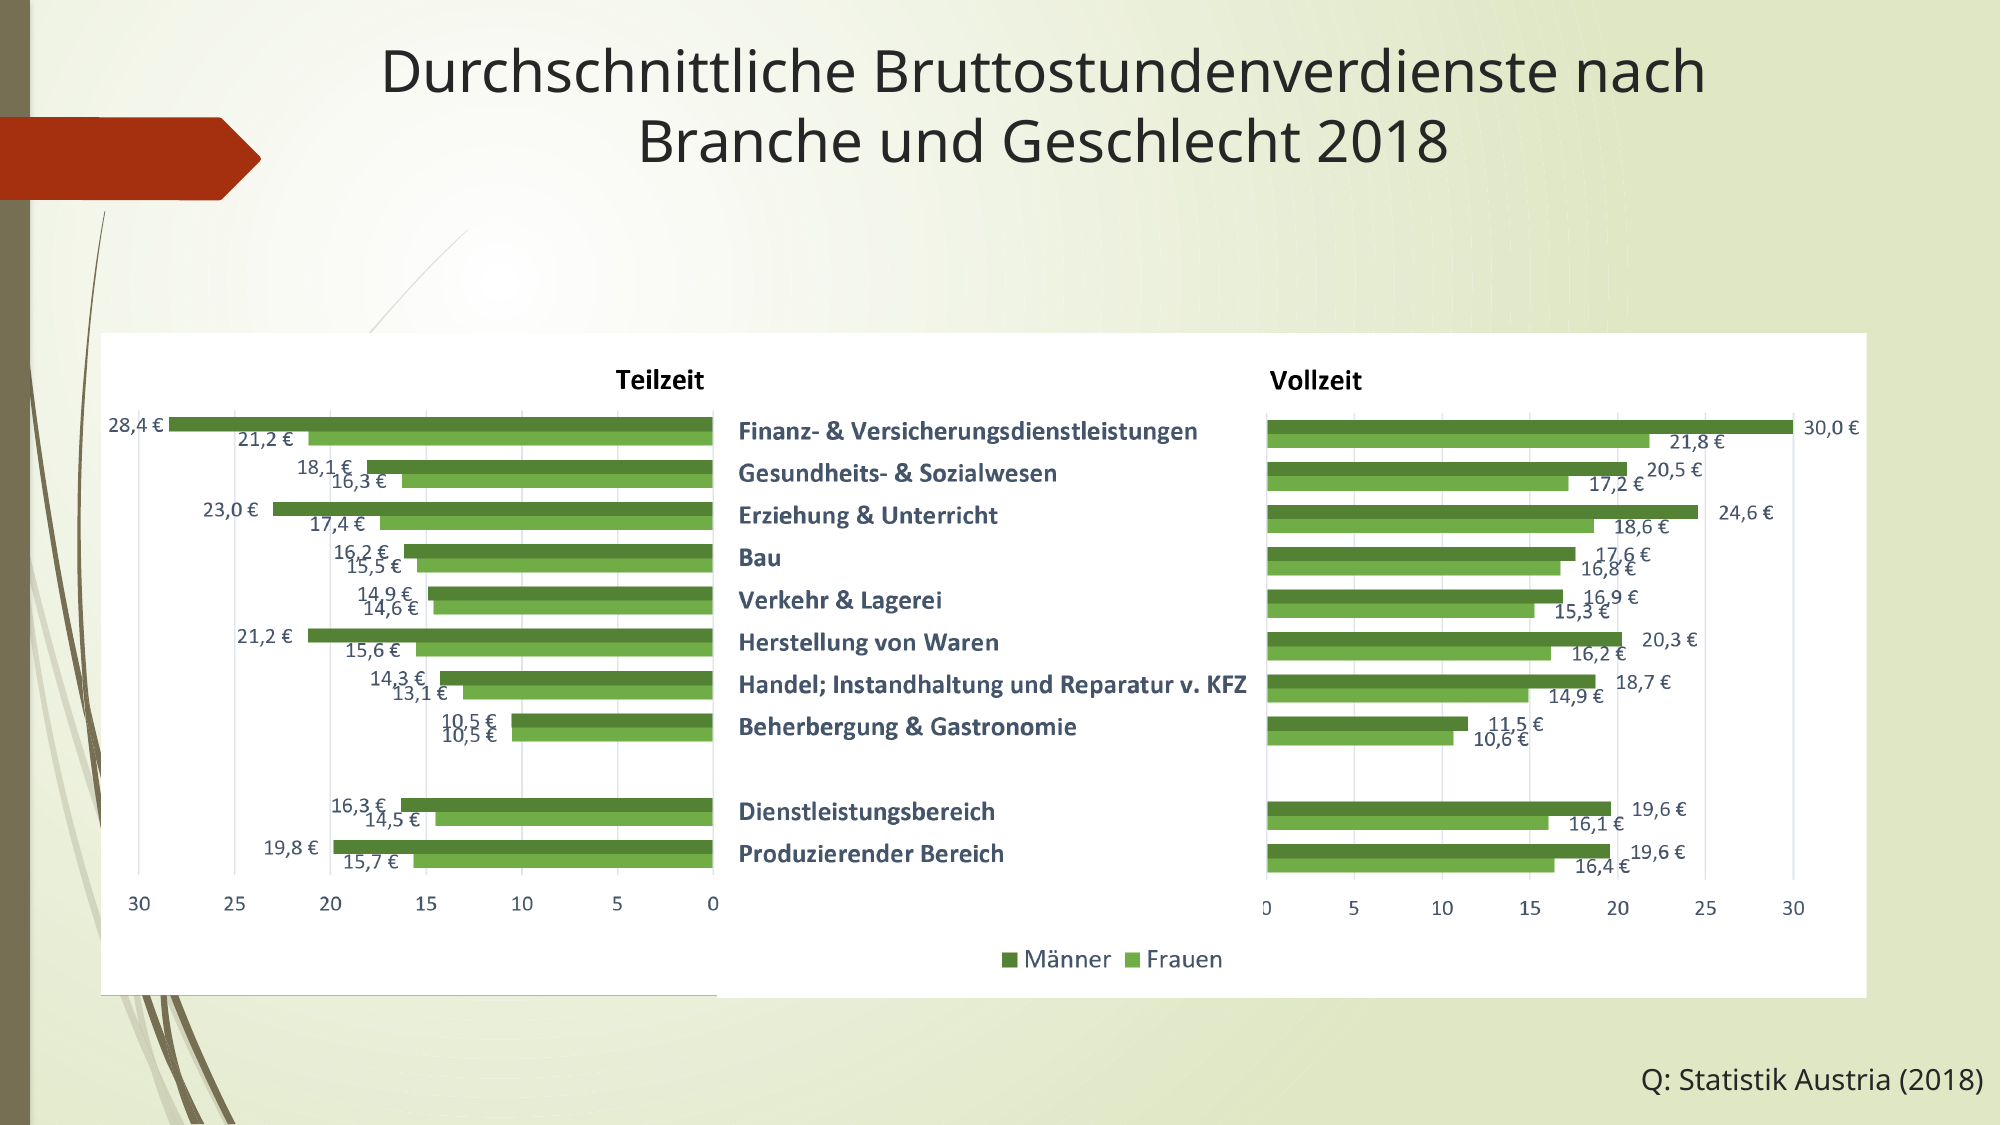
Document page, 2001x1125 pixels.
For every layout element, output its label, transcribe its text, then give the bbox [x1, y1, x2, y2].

text_box Q: Statistik Austria (2018) [1624, 1053, 2000, 1114]
title Durchschnittliche Bruttostundenverdienste nach Branche und Geschlecht 2018 [288, 26, 1800, 237]
picture [100, 333, 1867, 999]
